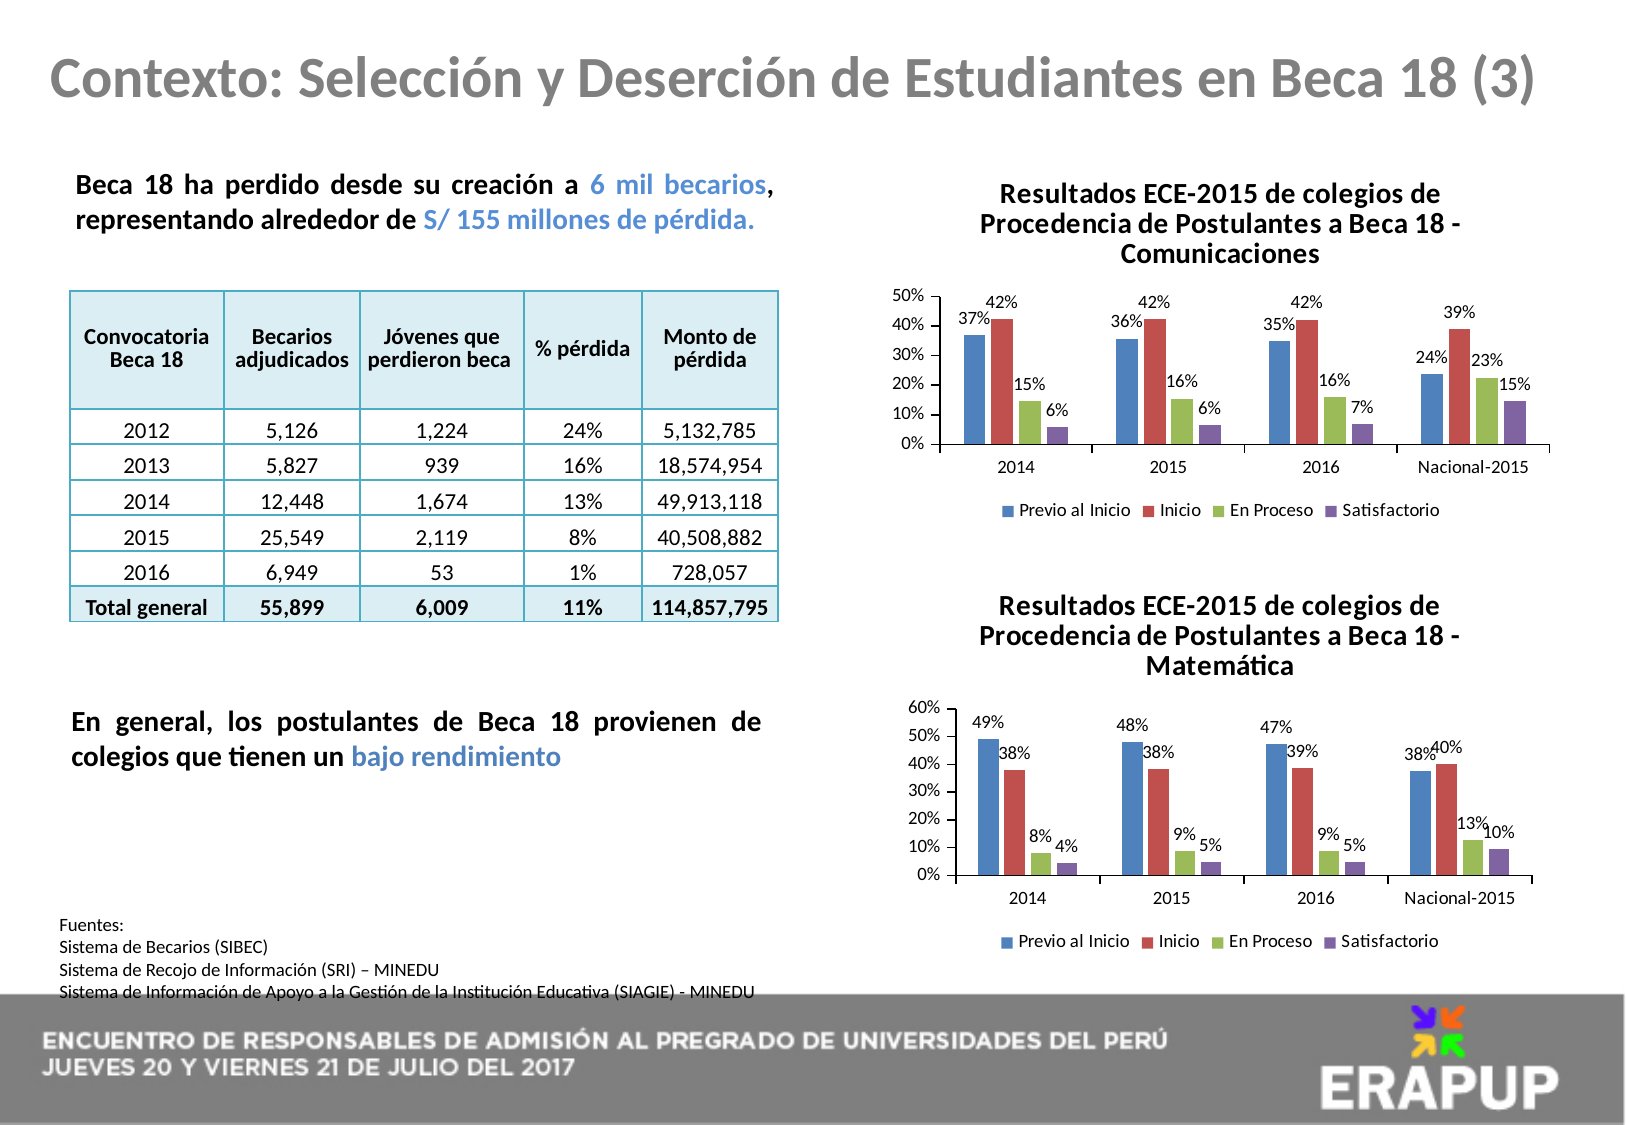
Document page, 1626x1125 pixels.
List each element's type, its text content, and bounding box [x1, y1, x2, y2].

table_cell 2012 [71, 410, 223, 443]
text_box Beca 18 ha perdido desde su creación a 6 mil becarios, representando alrededor de S/ 155 millones de pérdida. [60, 157, 789, 243]
table_cell 939 [361, 445, 523, 479]
table_header Convocatoria Beca 18 [71, 292, 223, 408]
table_cell Total general [71, 587, 223, 621]
table_cell 5,126 [225, 410, 359, 443]
table_cell 49,913,118 [643, 481, 777, 514]
table_cell 2013 [71, 445, 223, 479]
table_cell 2015 [71, 516, 223, 550]
table_cell 12,448 [225, 481, 359, 514]
text_box En general, los postulantes de Beca 18 provienen de colegios que tienen un bajo rendimiento [56, 694, 777, 780]
picture [0, 0, 1626, 1125]
table_cell 40,508,882 [643, 516, 777, 550]
table_cell 5,132,785 [643, 410, 777, 443]
table_cell 18,574,954 [643, 445, 777, 479]
table_cell 6,009 [361, 587, 523, 621]
chart [894, 569, 1546, 959]
table_cell 13% [525, 481, 641, 514]
chart [878, 157, 1564, 528]
table_cell 55,899 [225, 587, 359, 621]
table_header % pérdida [525, 292, 641, 408]
table_cell 8% [525, 516, 641, 550]
table_cell 1,674 [361, 481, 523, 514]
table_cell 114,857,795 [643, 587, 777, 621]
table_cell 11% [525, 587, 641, 621]
table_cell 6,949 [225, 552, 359, 585]
table_header Monto de pérdida [643, 292, 777, 408]
table_cell 728,057 [643, 552, 777, 585]
text_box Fuentes: Sistema de Becarios (SIBEC) Sistema de Recojo de Información (SRI) – MINEDU Sistema de Información de Apoyo a la Gestión de la Institución Educativa (SIAGIE) - MINEDU [44, 905, 1102, 1010]
table_header Jóvenes que perdieron beca [361, 292, 523, 408]
table_cell 5,827 [225, 445, 359, 479]
table_cell 1% [525, 552, 641, 585]
table_cell 2016 [71, 552, 223, 585]
table_cell 16% [525, 445, 641, 479]
text_box Contexto: Selección y Deserción de Estudiantes en Beca 18 (3) [35, 31, 1569, 117]
table_cell 2,119 [361, 516, 523, 550]
table_cell 25,549 [225, 516, 359, 550]
table_cell 1,224 [361, 410, 523, 443]
table_cell 2014 [71, 481, 223, 514]
table_cell 24% [525, 410, 641, 443]
table_header Becarios adjudicados [225, 292, 359, 408]
table_cell 53 [361, 552, 523, 585]
